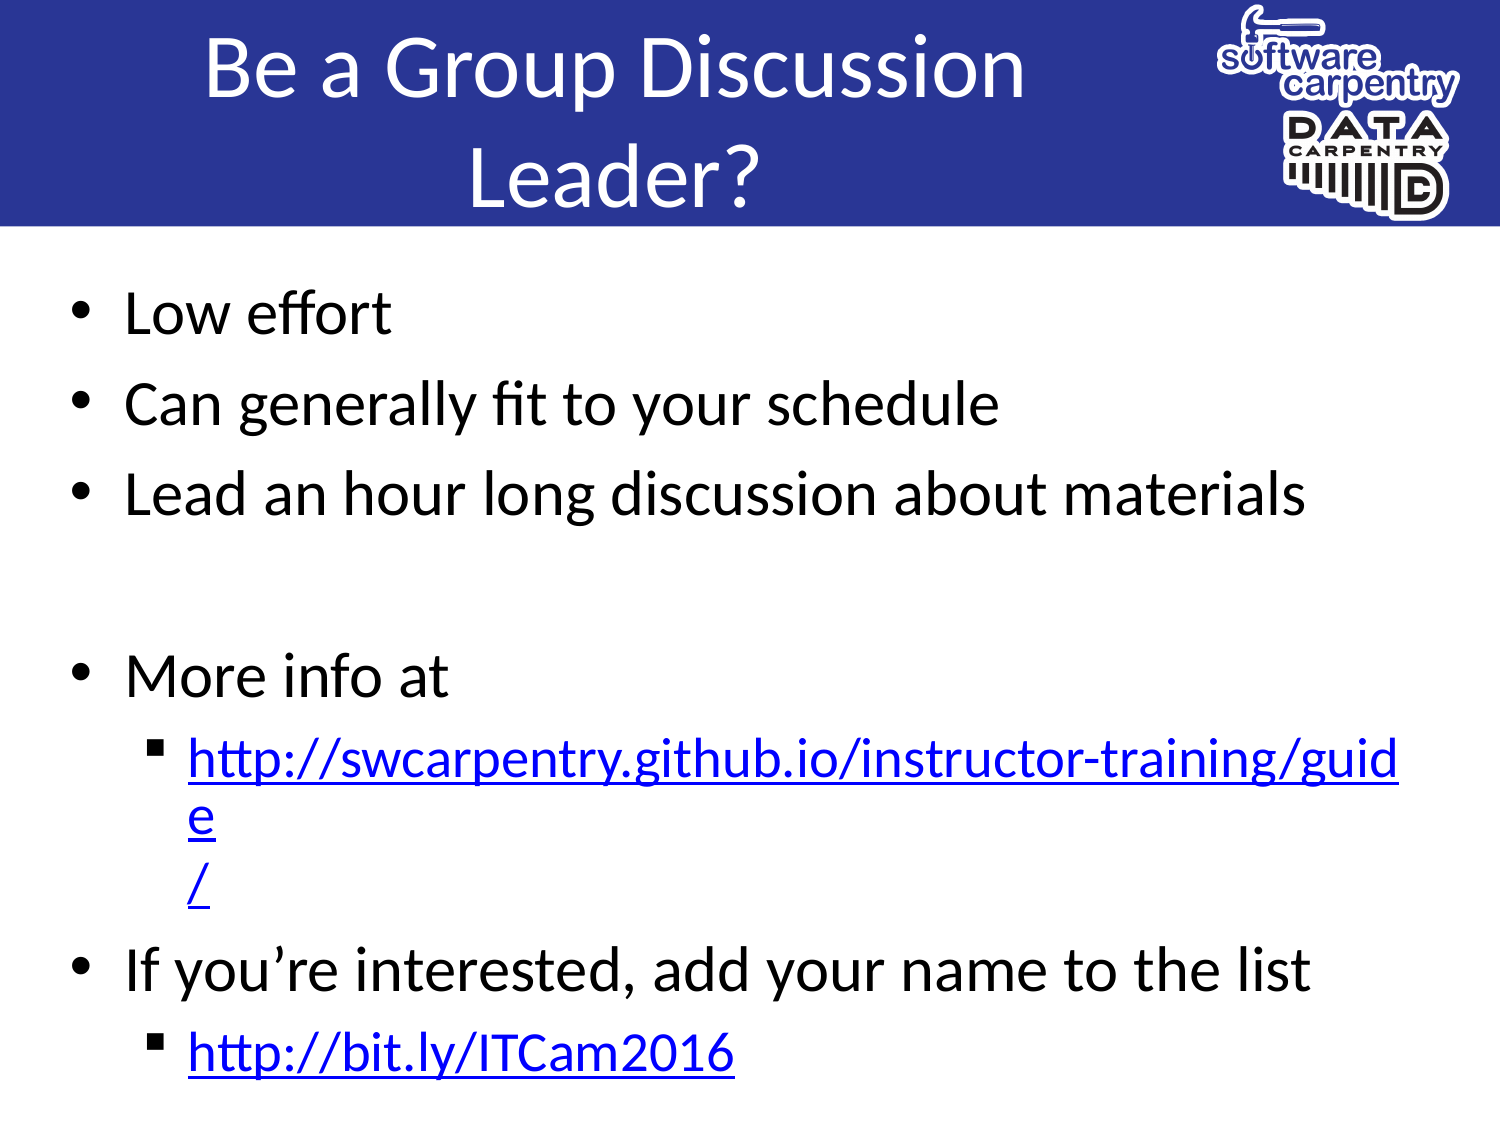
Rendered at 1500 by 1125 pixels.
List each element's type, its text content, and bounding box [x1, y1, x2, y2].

picture [1216, 3, 1461, 224]
title Be a Group Discussion Leader? [51, 21, 1182, 210]
list Low effort Can generally fit to your schedule Lead an hour long discussion about materials More info at http://swcarpentry.github.io/instructor-training/guide/ If you’re interested, add your name to the list http://bit.ly/ITCam2016 [54, 262, 1425, 1035]
